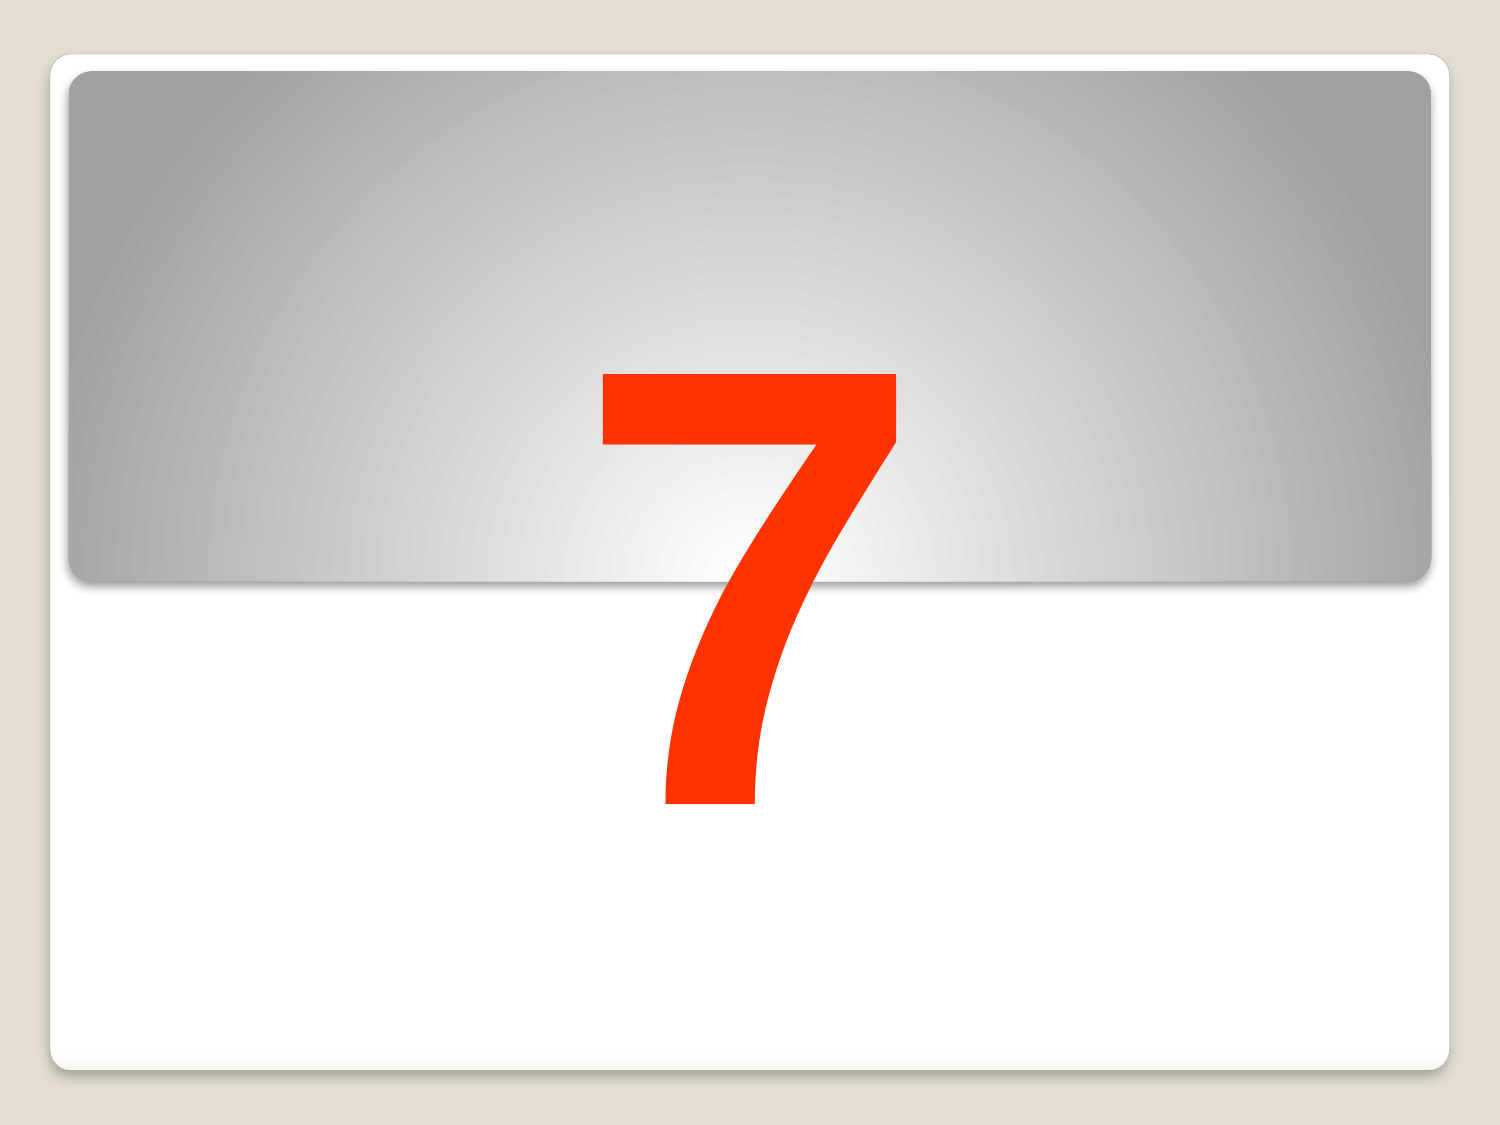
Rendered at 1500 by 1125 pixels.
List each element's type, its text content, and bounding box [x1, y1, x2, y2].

text_box 7 [561, 172, 939, 938]
